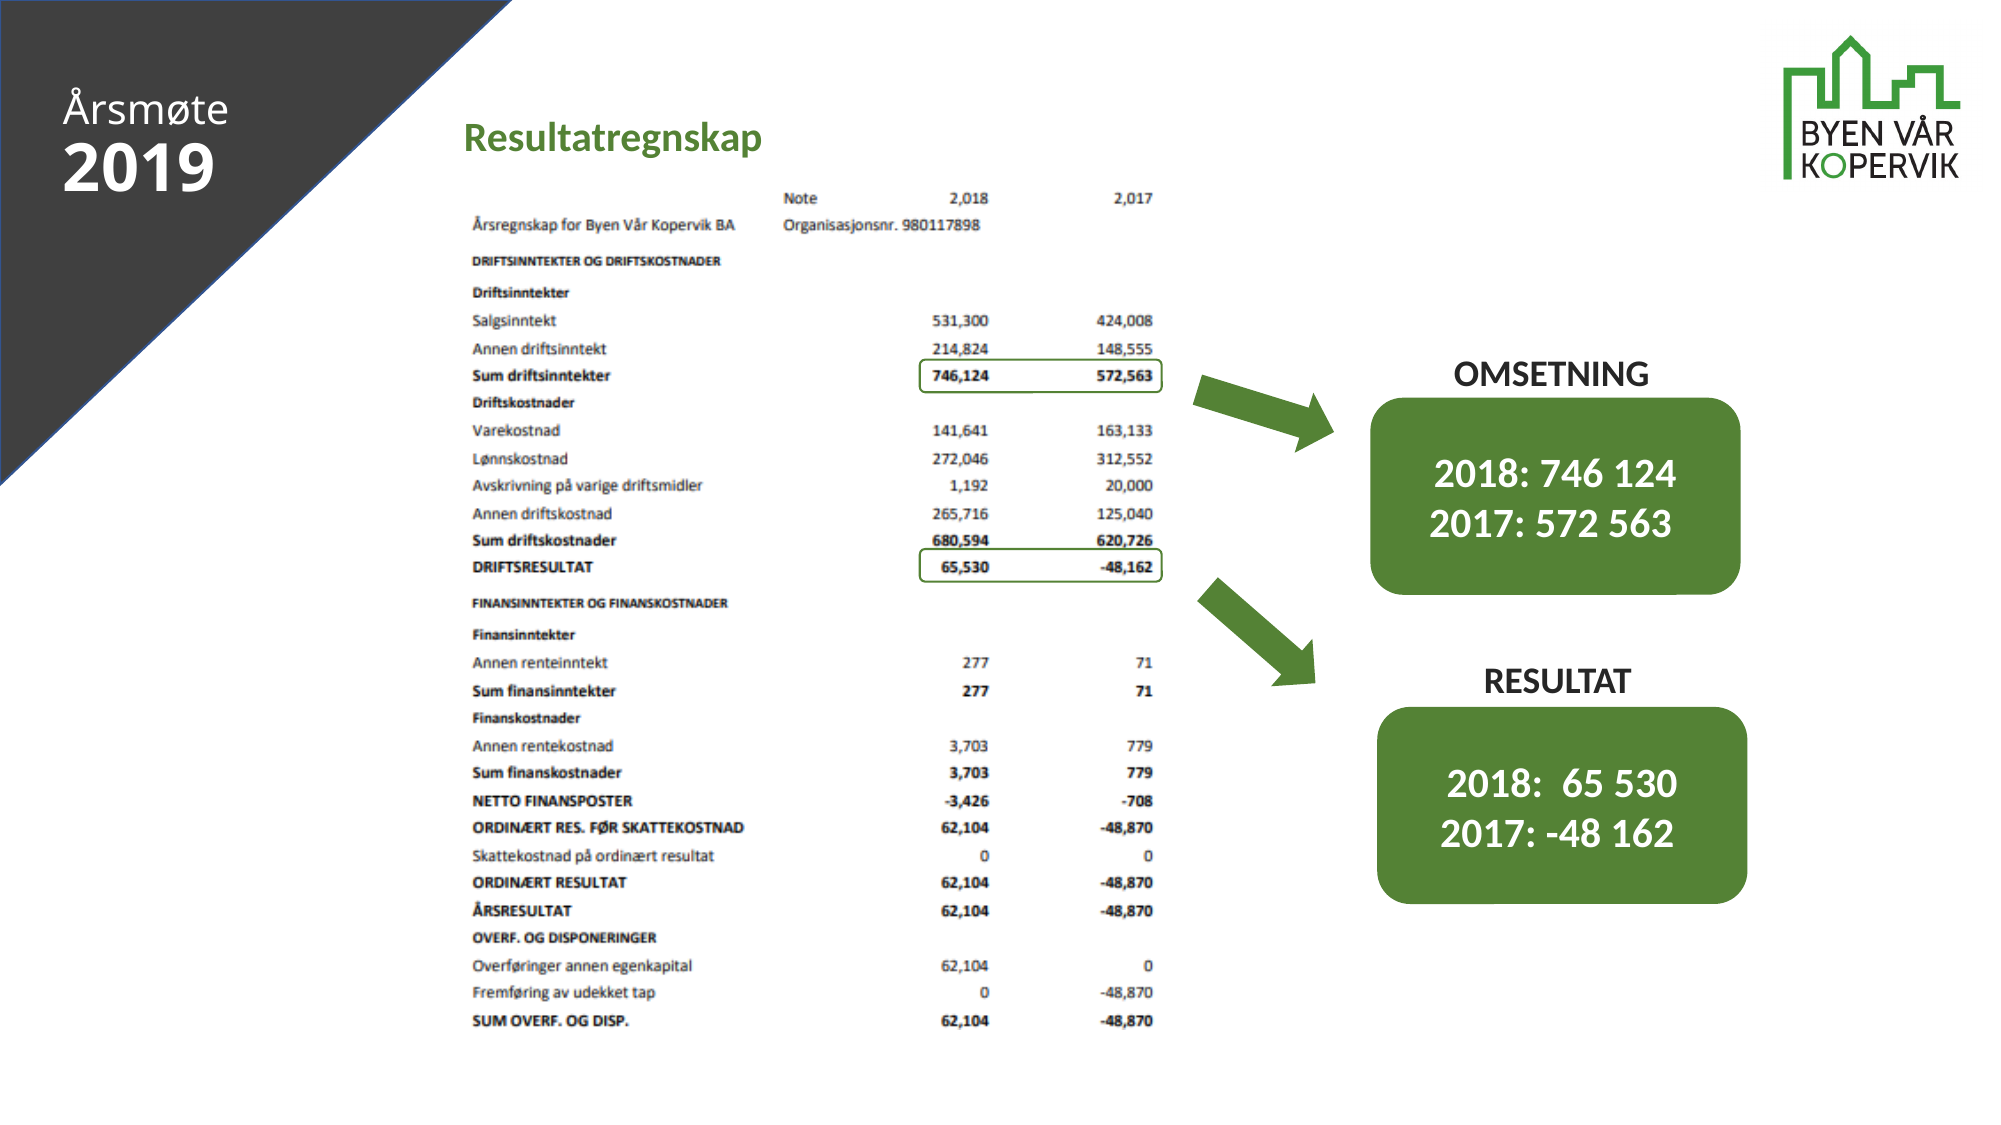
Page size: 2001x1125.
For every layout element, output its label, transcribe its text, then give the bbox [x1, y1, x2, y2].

picture [1760, 18, 1983, 192]
text_box OMSETNING [1439, 341, 1666, 401]
text_box Resultatregnskap [449, 102, 778, 168]
text_box 2018: 746 124 2017: 572 563 [1392, 396, 1742, 596]
text_box 2018: 65 530 2017: -48 162 [1392, 705, 1749, 906]
text_box RESULTAT [1468, 649, 1647, 709]
picture [447, 191, 1392, 1030]
text_box Årsmøte 2019 [48, 0, 811, 213]
text_box [0, 0, 288, 487]
